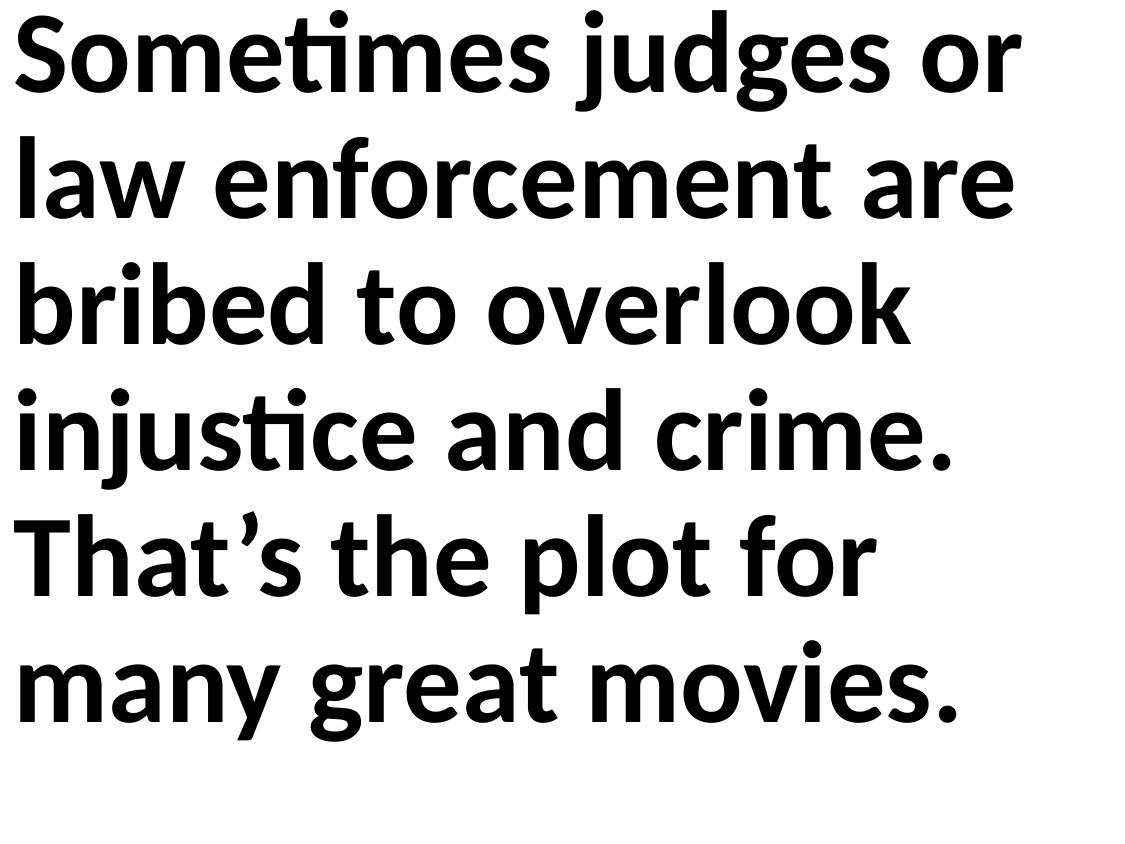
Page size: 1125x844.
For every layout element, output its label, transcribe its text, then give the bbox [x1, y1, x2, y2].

list Sometimes judges or law enforcement are bribed to overlook injustice and crime. That’s the plot for many great movies. [0, 0, 1125, 685]
